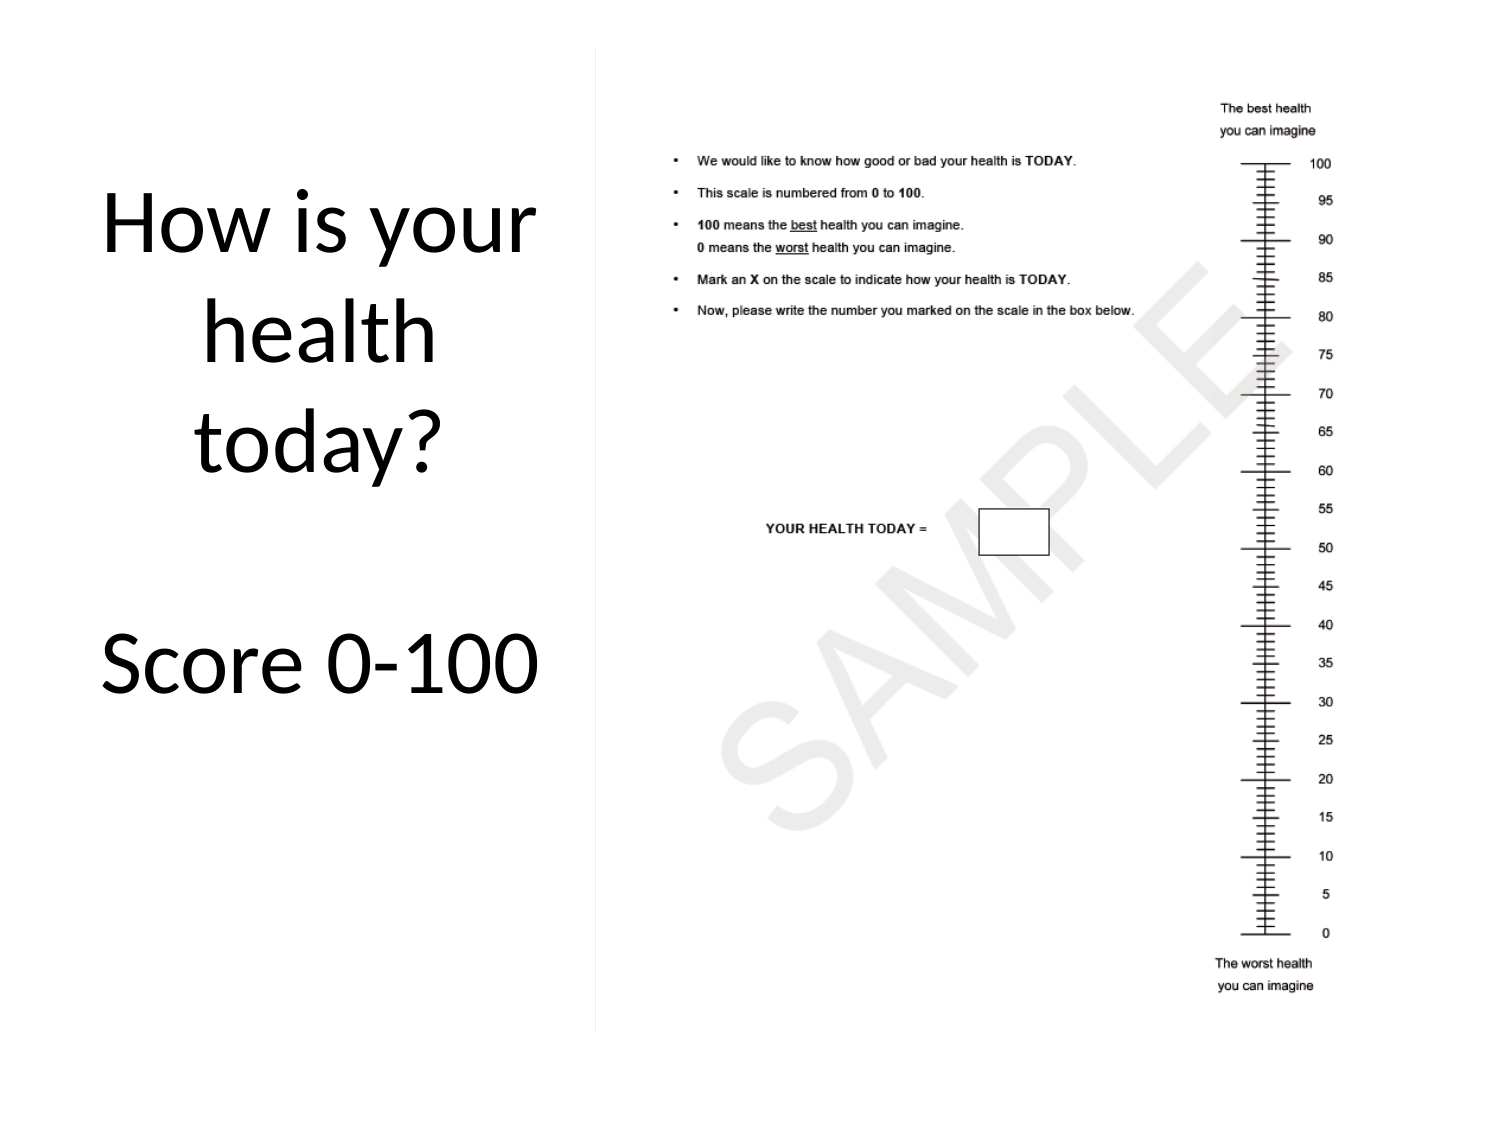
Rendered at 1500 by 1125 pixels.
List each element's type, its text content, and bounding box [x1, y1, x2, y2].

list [595, 47, 1398, 1034]
title How is your health today? Score 0-100 [56, 134, 585, 958]
